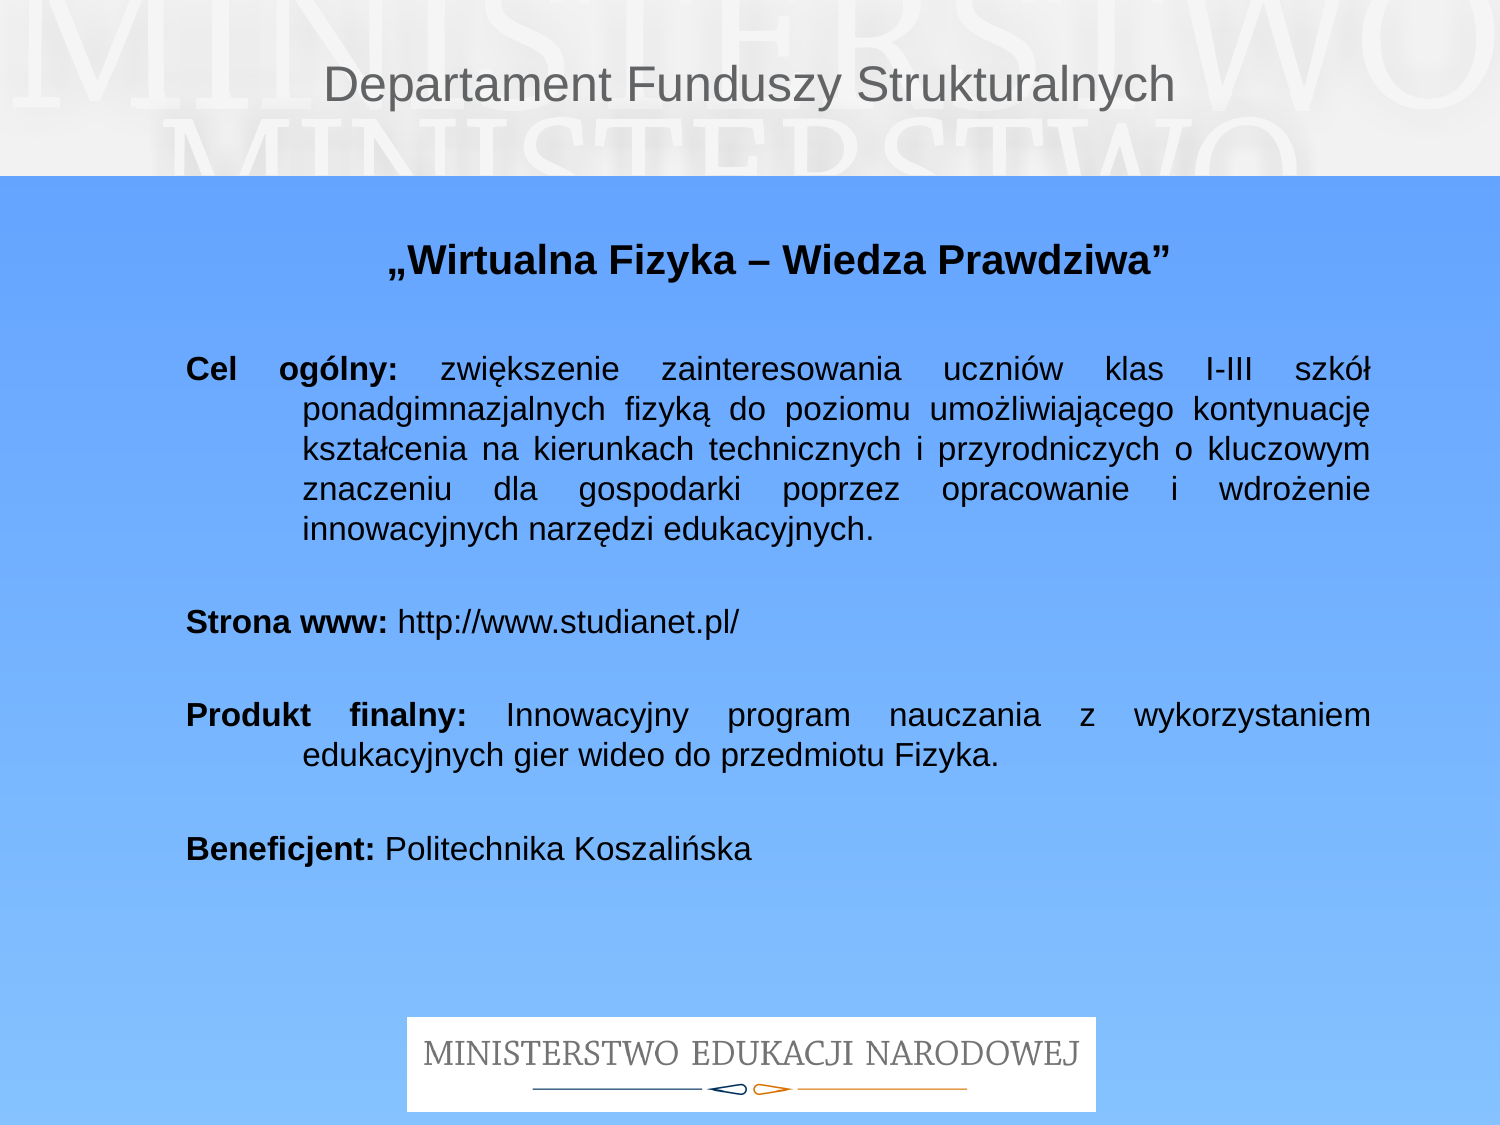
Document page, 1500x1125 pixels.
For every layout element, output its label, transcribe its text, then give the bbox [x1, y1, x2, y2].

title Departament Funduszy Strukturalnych [112, 12, 1388, 150]
picture [407, 1017, 1096, 1112]
list „Wirtualna Fizyka – Wiedza Prawdziwa” Cel ogólny: zwiększenie zainteresowania uczniów klas I-III szkół ponadgimnazjalnych fizyką do poziomu umożliwiającego kontynuację kształcenia na kierunkach technicznych i przyrodniczych o kluczowym znaczeniu dla gospodarki poprzez opracowanie i wdrożenie innowacyjnych narzędzi edukacyjnych. Strona www: http://www.studianet.pl/ Produkt finalny: Innowacyjny program nauczania z wykorzystaniem edukacyjnych gier wideo do przedmiotu Fizyka. Beneficjent: Politechnika Koszalińska [112, 224, 1388, 1000]
